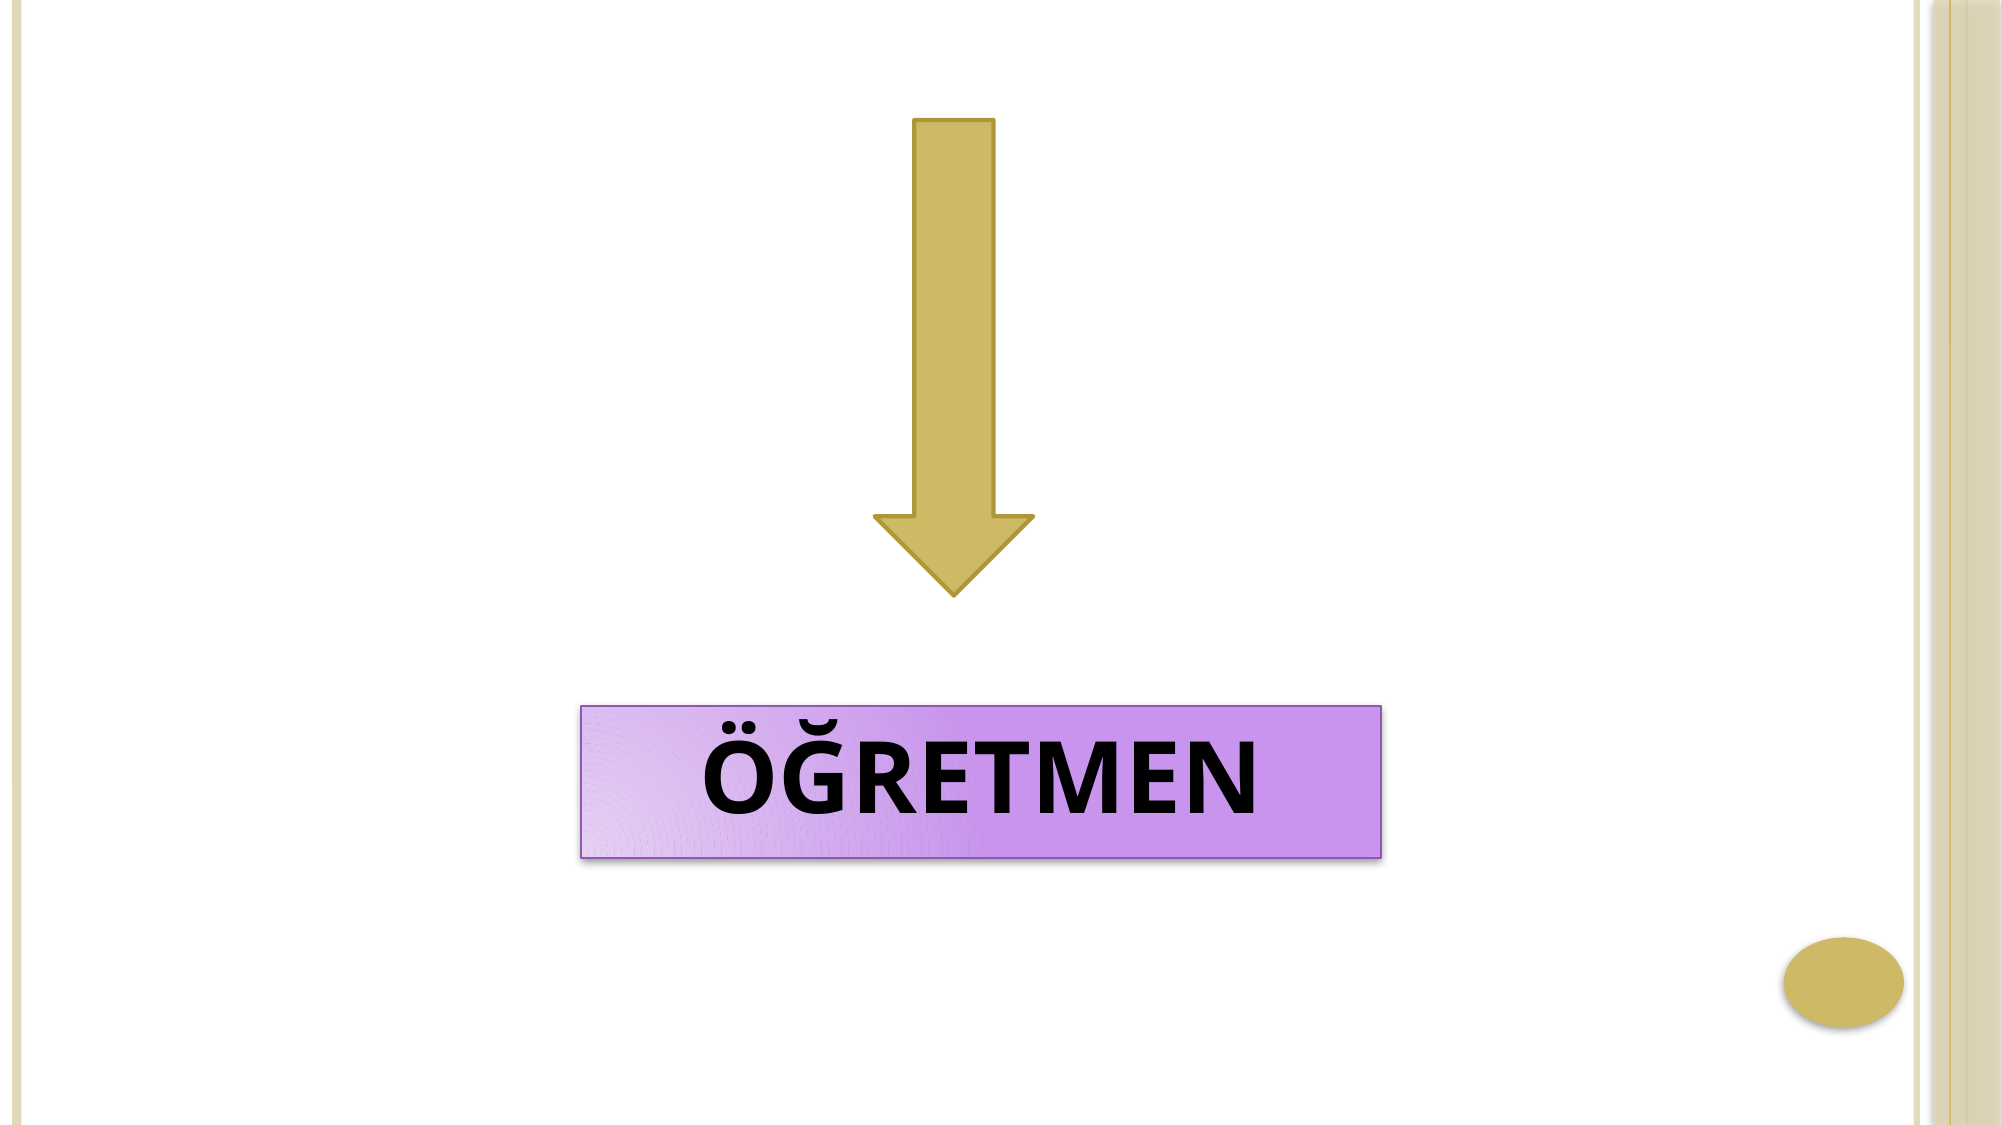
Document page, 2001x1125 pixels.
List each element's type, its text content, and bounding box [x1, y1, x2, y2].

text_box [872, 117, 1036, 598]
list ÖĞRETMEN [580, 705, 1382, 859]
